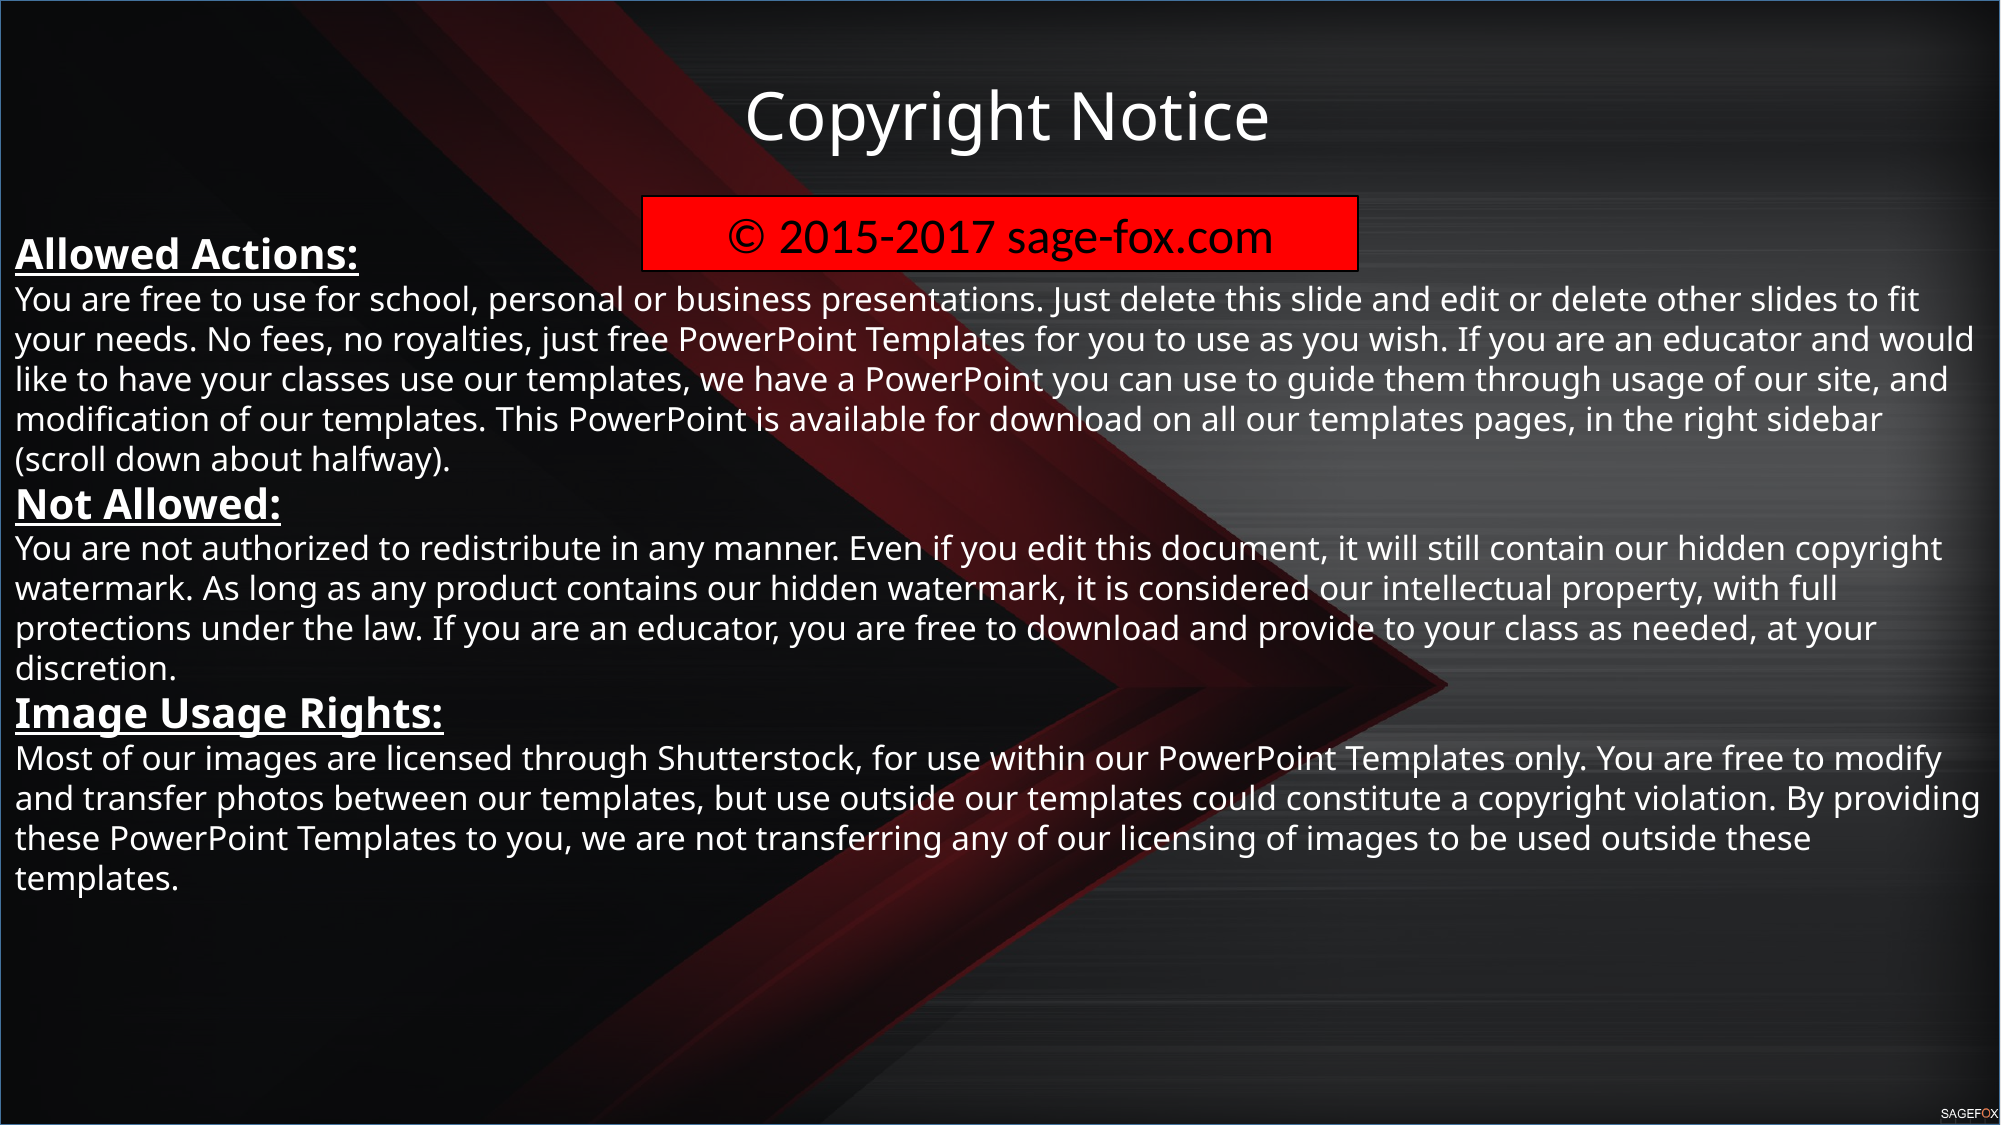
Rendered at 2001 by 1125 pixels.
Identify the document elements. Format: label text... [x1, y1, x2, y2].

text_box Allowed Actions: You are free to use for school, personal or business presentations. Just delete this slide and edit or delete other slides to fit your needs. No fees, no royalties, just free PowerPoint Templates for you to use as you wish. If you are an educator and would like to have your classes use our templates, we have a PowerPoint you can use to guide them through usage of our site, and modification of our templates. This PowerPoint is available for download on all our templates pages, in the right sidebar (scroll down about halfway). Not Allowed: You are not authorized to redistribute in any manner. Even if you edit this document, it will still contain our hidden copyright watermark. As long as any product contains our hidden watermark, it is considered our intellectual property, with full protections under the law. If you are an educator, you are free to download and provide to your class as needed, at your discretion. Image Usage Rights: Most of our images are licensed through Shutterstock, for use within our PowerPoint Templates only. You are free to modify and transfer photos between our templates, but use outside our templates could constitute a copyright violation. By providing these PowerPoint Templates to you, we are not transferring any of our licensing of images to be used outside these templates. [0, 0, 2000, 1125]
text_box © 2015-2017 sage-fox.com [641, 196, 1358, 272]
title Copyright Notice [493, 60, 1524, 178]
